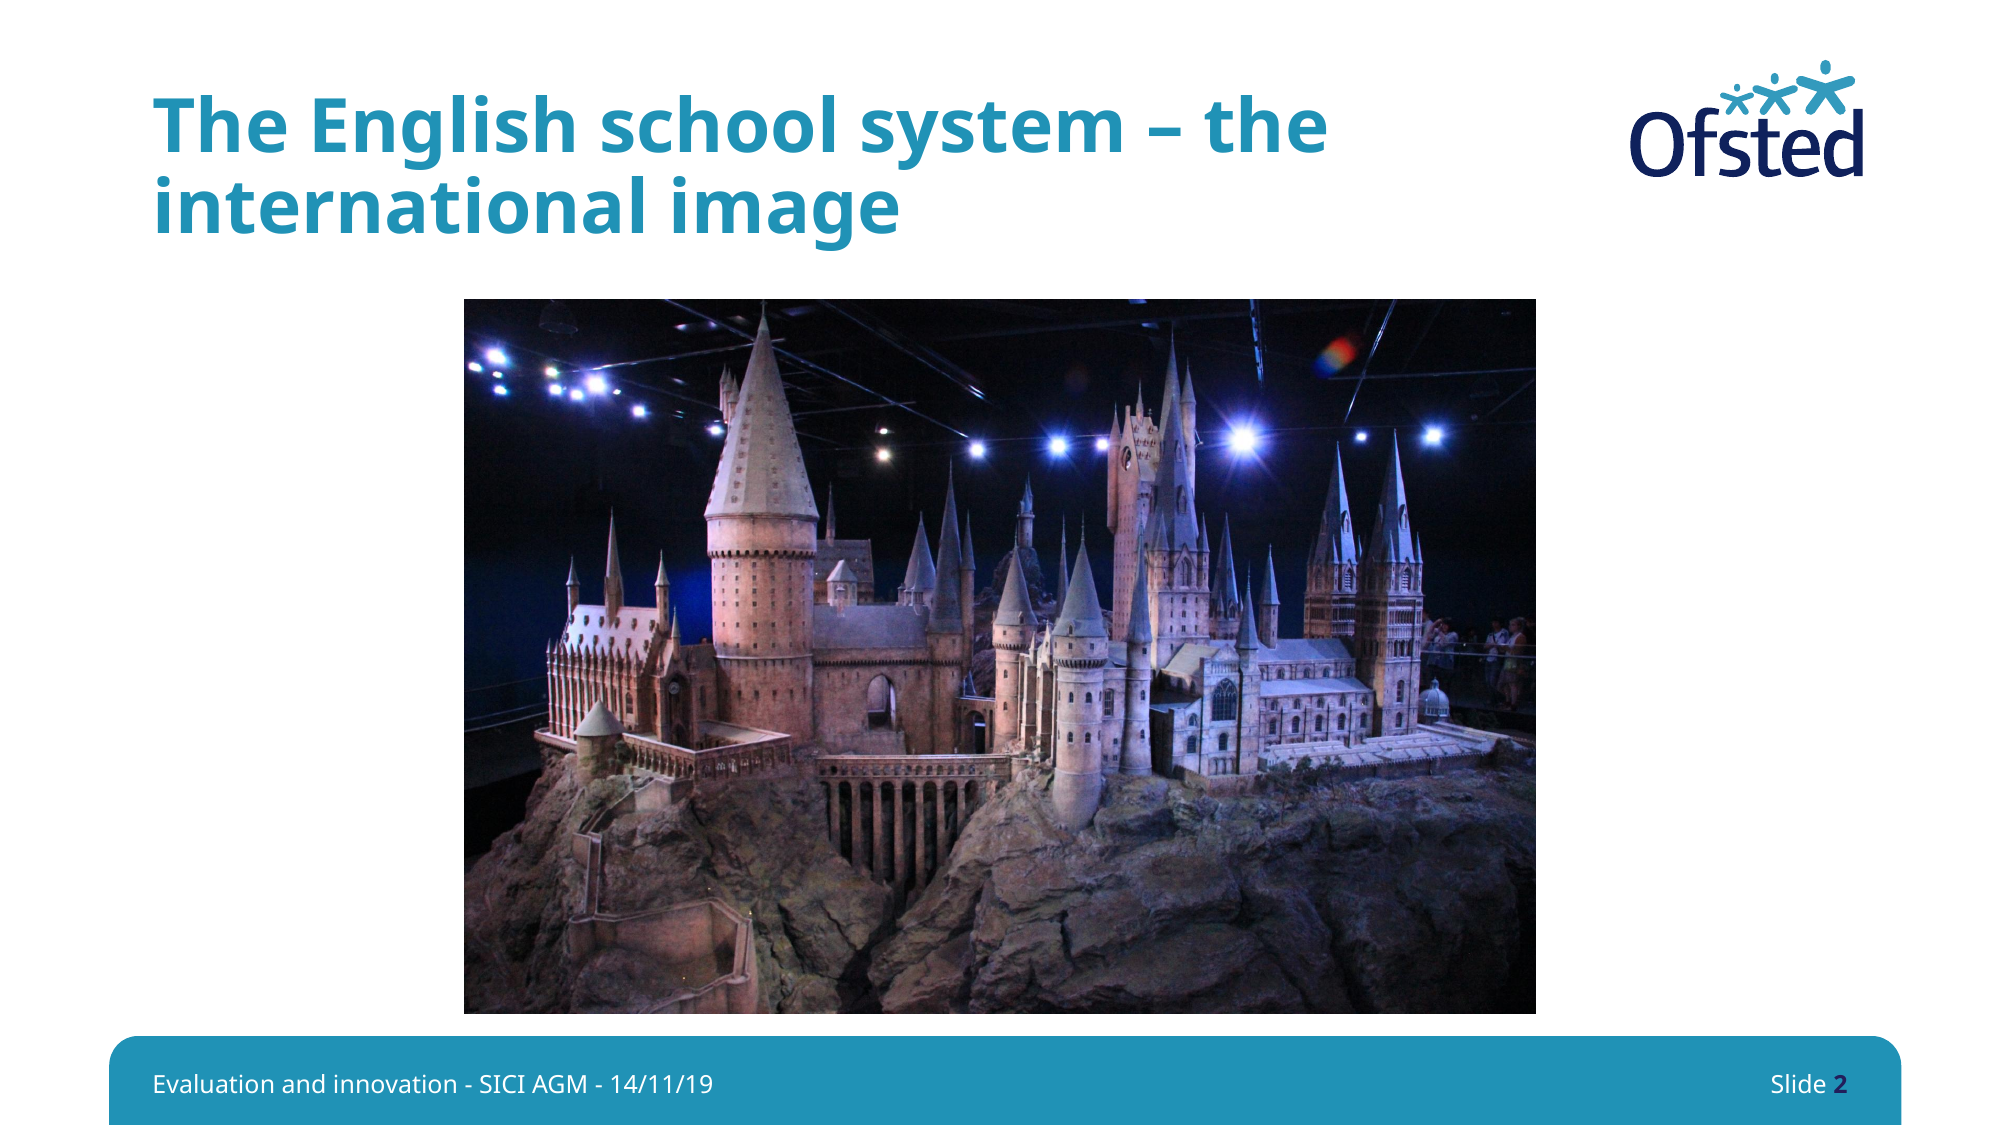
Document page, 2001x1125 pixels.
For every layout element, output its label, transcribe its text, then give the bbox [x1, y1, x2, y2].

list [464, 299, 1536, 1014]
footer Evaluation and innovation - SICI AGM - 14/11/19 [137, 1055, 1346, 1116]
slide_number Slide 2 [1687, 1055, 1863, 1116]
title The English school system – the international image [137, 59, 1613, 278]
